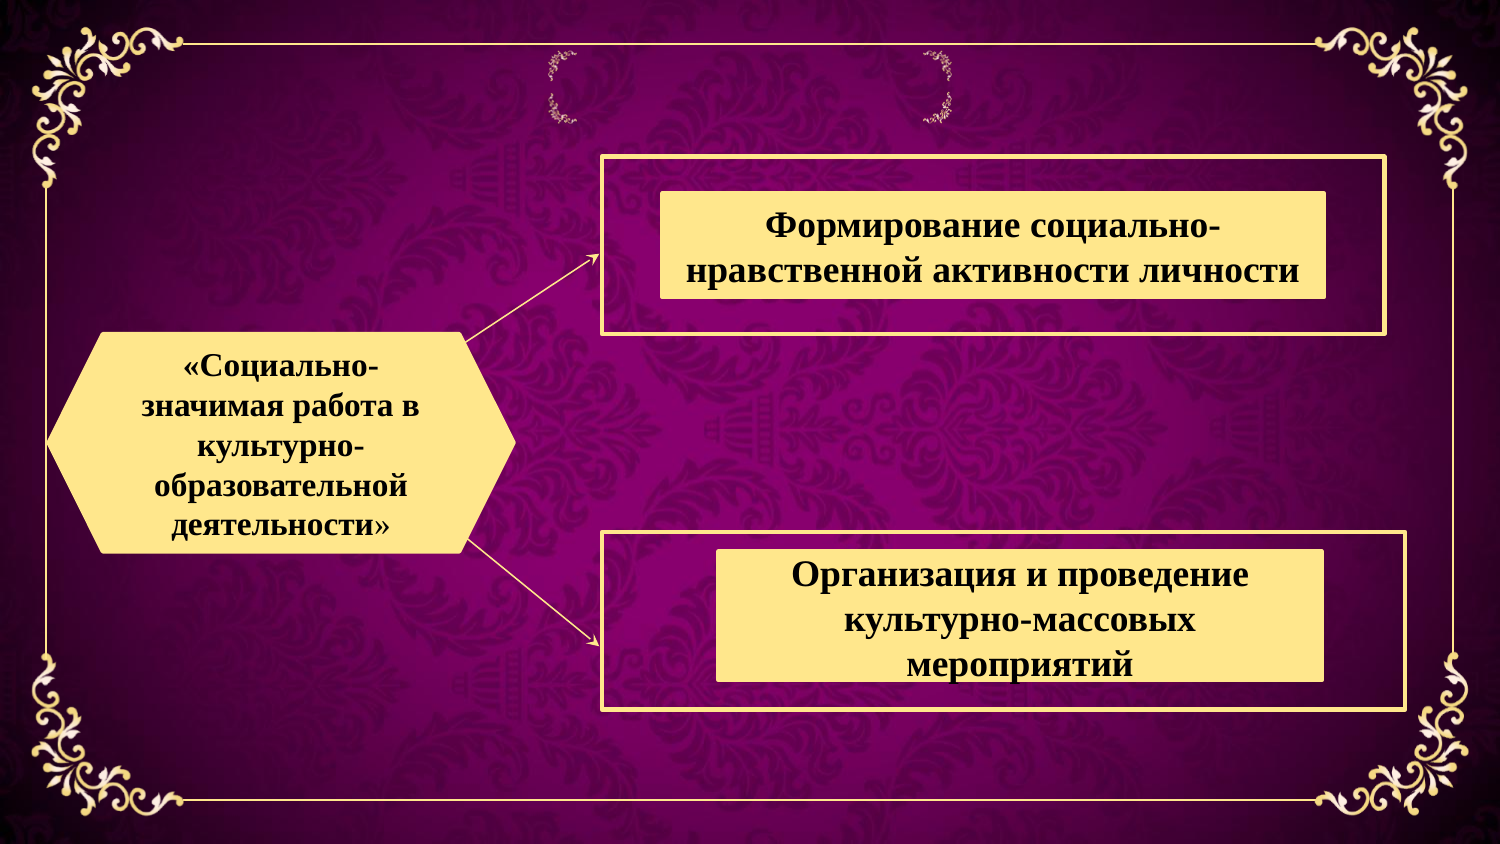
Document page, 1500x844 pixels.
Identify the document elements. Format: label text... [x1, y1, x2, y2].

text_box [456, 530, 600, 647]
text_box Организация и проведение культурно-массовых мероприятий [718, 551, 1322, 681]
text_box [601, 156, 1385, 334]
text_box «Социально- значимая работа в культурно-образовательной деятельности» [48, 334, 505, 552]
text_box [603, 532, 1406, 710]
picture [0, 0, 1500, 844]
text_box Формирование социально-нравственной активности личности [662, 193, 1325, 297]
text_box [501, 424, 1247, 528]
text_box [456, 253, 600, 348]
text_box [538, 638, 1284, 743]
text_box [442, 438, 514, 443]
